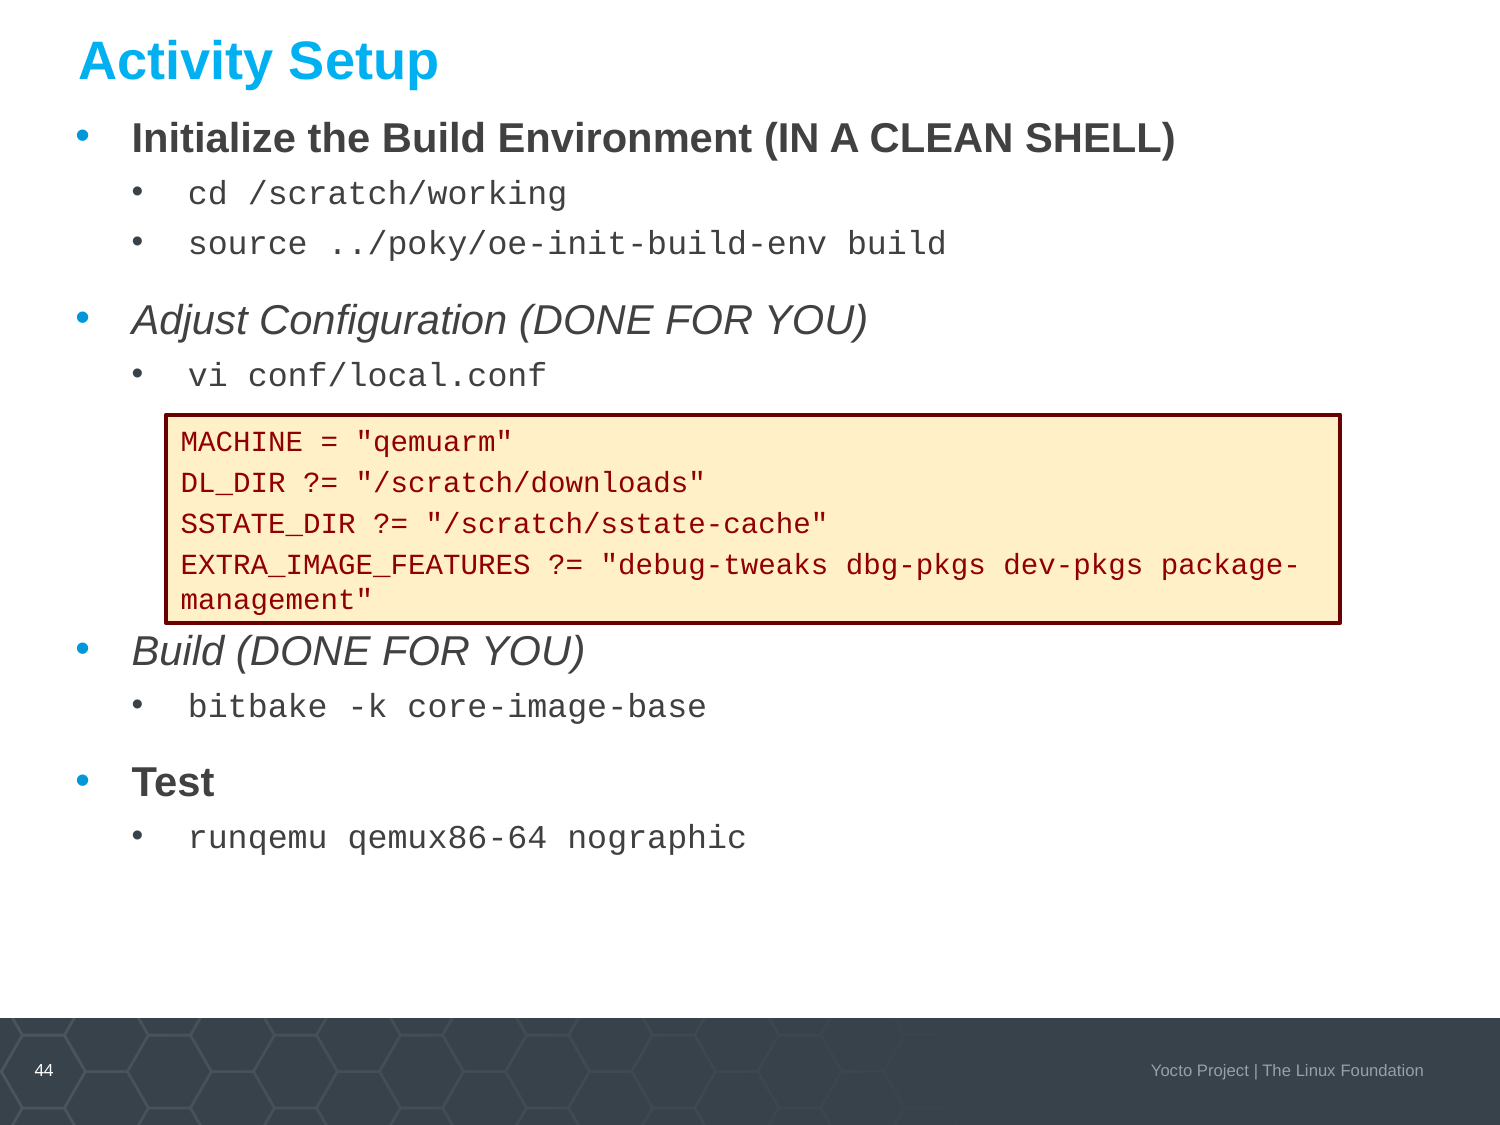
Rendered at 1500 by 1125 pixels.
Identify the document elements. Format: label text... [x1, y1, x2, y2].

list Initialize the Build Environment (IN A CLEAN SHELL) cd /scratch/working source ../poky/oe-init-build-env build Adjust Configuration (DONE FOR YOU) vi conf/local.conf Build (DONE FOR YOU) bitbake -k core-image-base Test runqemu qemux86-64 nographic [75, 110, 1427, 930]
text_box MACHINE = "qemuarm" DL_DIR ?= "/scratch/downloads" SSTATE_DIR ?= "/scratch/sstate-cache" EXTRA_IMAGE_FEATURES ?= "debug-tweaks dbg-pkgs dev-pkgs package-management" [164, 413, 1342, 625]
title Activity Setup [78, 36, 1428, 183]
picture [0, 0, 1500, 1125]
